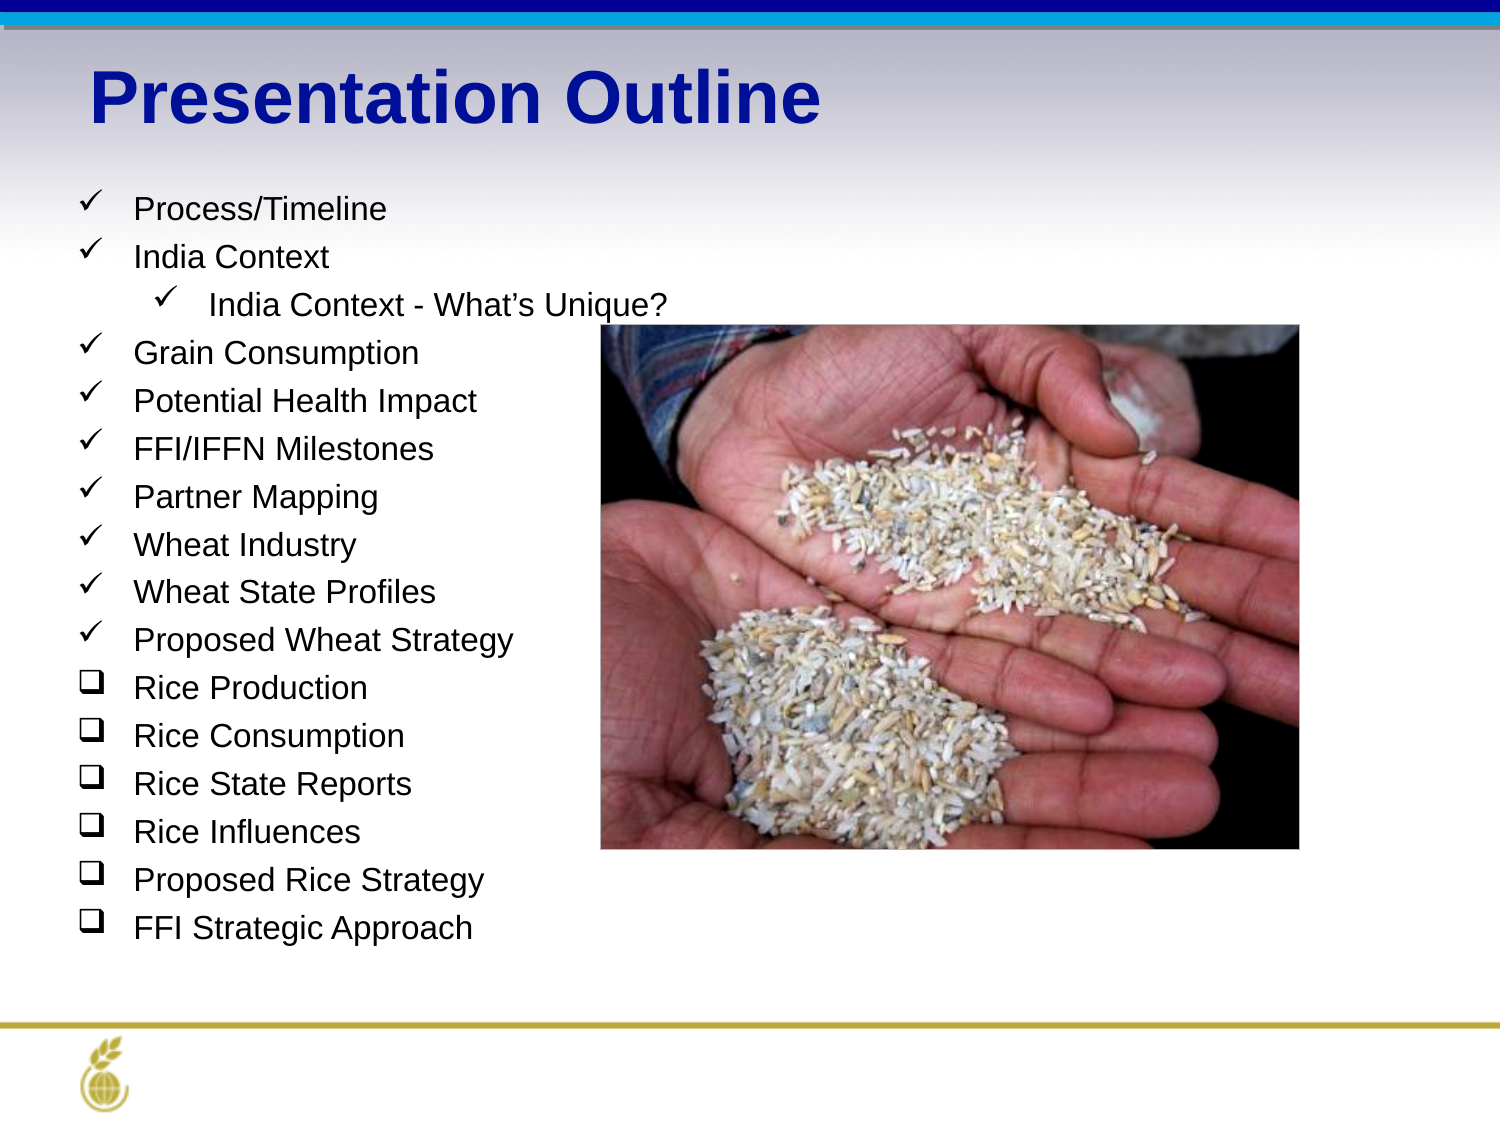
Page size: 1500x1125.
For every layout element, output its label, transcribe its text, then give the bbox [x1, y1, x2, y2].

text_box Presentation Outline [74, 0, 1425, 188]
picture [0, 26, 1500, 1125]
text_box Process/Timeline India Context India Context - What’s Unique? Grain Consumption Potential Health Impact FFI/IFFN Milestones Partner Mapping Wheat Industry Wheat State Profiles Proposed Wheat Strategy Rice Production Rice Consumption Rice State Reports Rice Influences Proposed Rice Strategy FFI Strategic Approach [62, 172, 713, 954]
